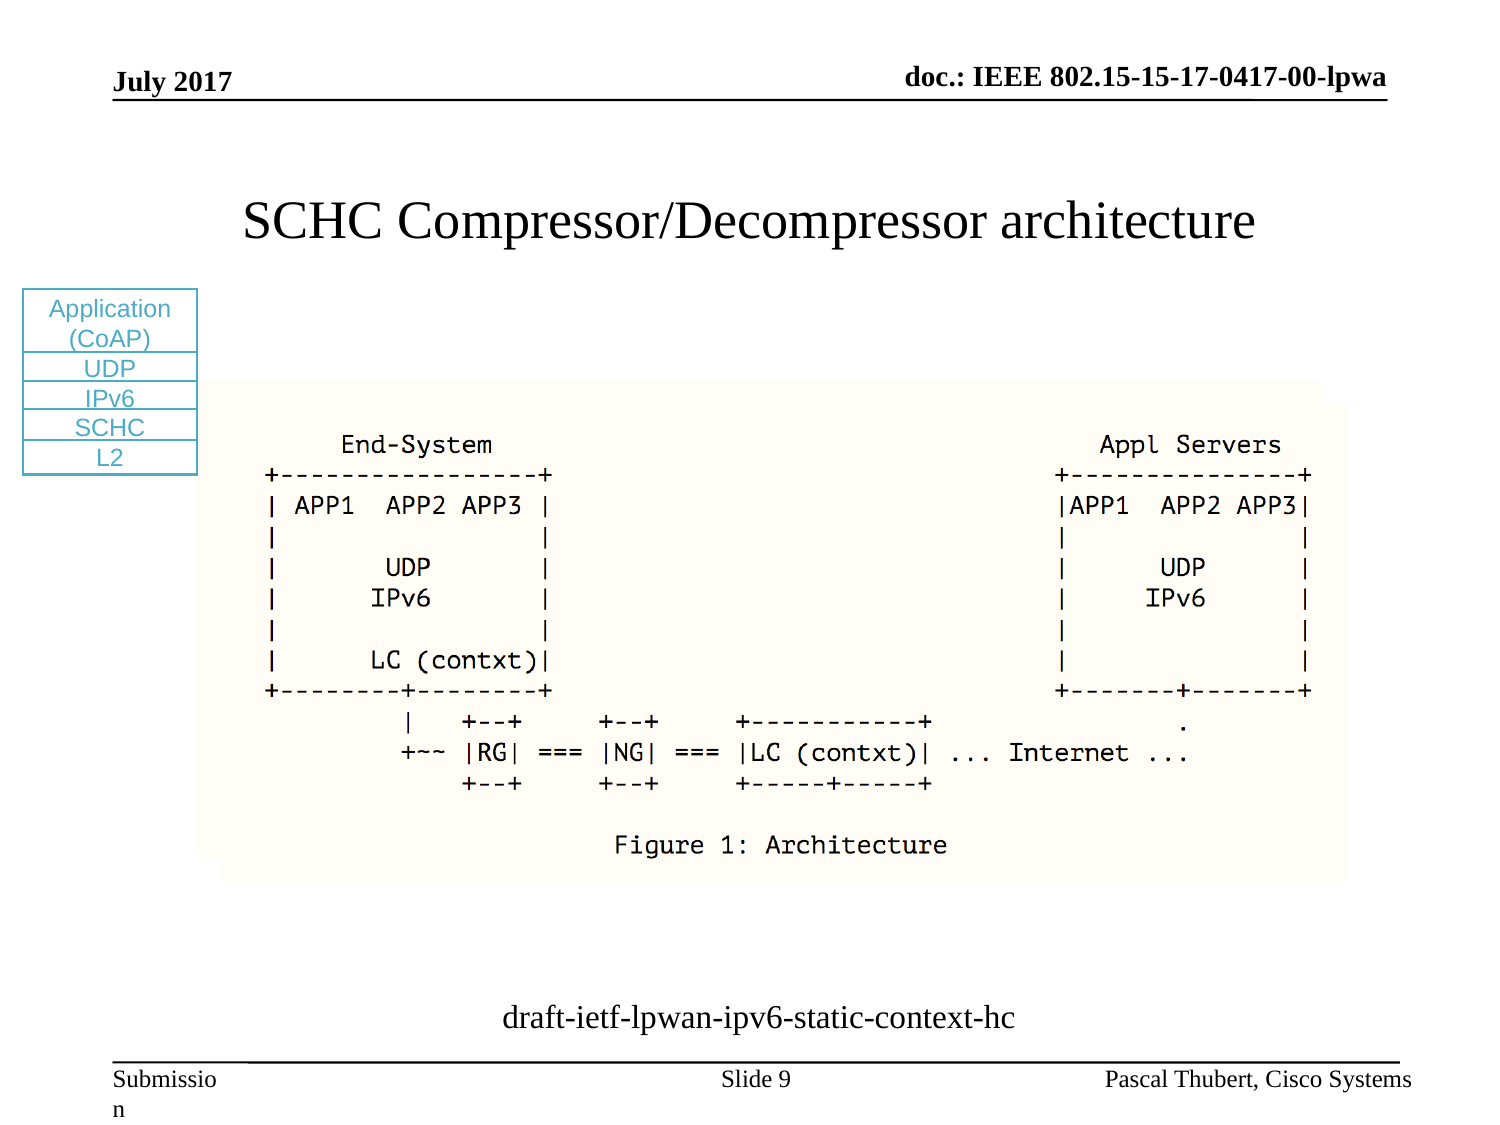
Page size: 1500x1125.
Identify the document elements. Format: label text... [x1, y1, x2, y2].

text_box Application (CoAP) UDP IPv6 SCHC L2 [23, 289, 197, 351]
title SCHC Compressor/Decompressor architecture [75, 165, 1425, 270]
picture [196, 381, 1347, 883]
text_box draft-ietf-lpwan-ipv6-static-context-hc [487, 987, 1055, 1043]
text_box Application (CoAP) UDP IPv6 SCHC L2 [23, 382, 196, 408]
text_box Slide 9 [720, 1062, 792, 1093]
text_box Application (CoAP) UDP IPv6 SCHC L2 [23, 441, 196, 475]
text_box Application (CoAP) UDP IPv6 SCHC L2 [23, 410, 196, 439]
text_box Application (CoAP) UDP IPv6 SCHC L2 [23, 353, 197, 381]
footer Pascal Thubert, Cisco Systems [900, 1062, 1413, 1093]
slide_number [112, 62, 375, 98]
